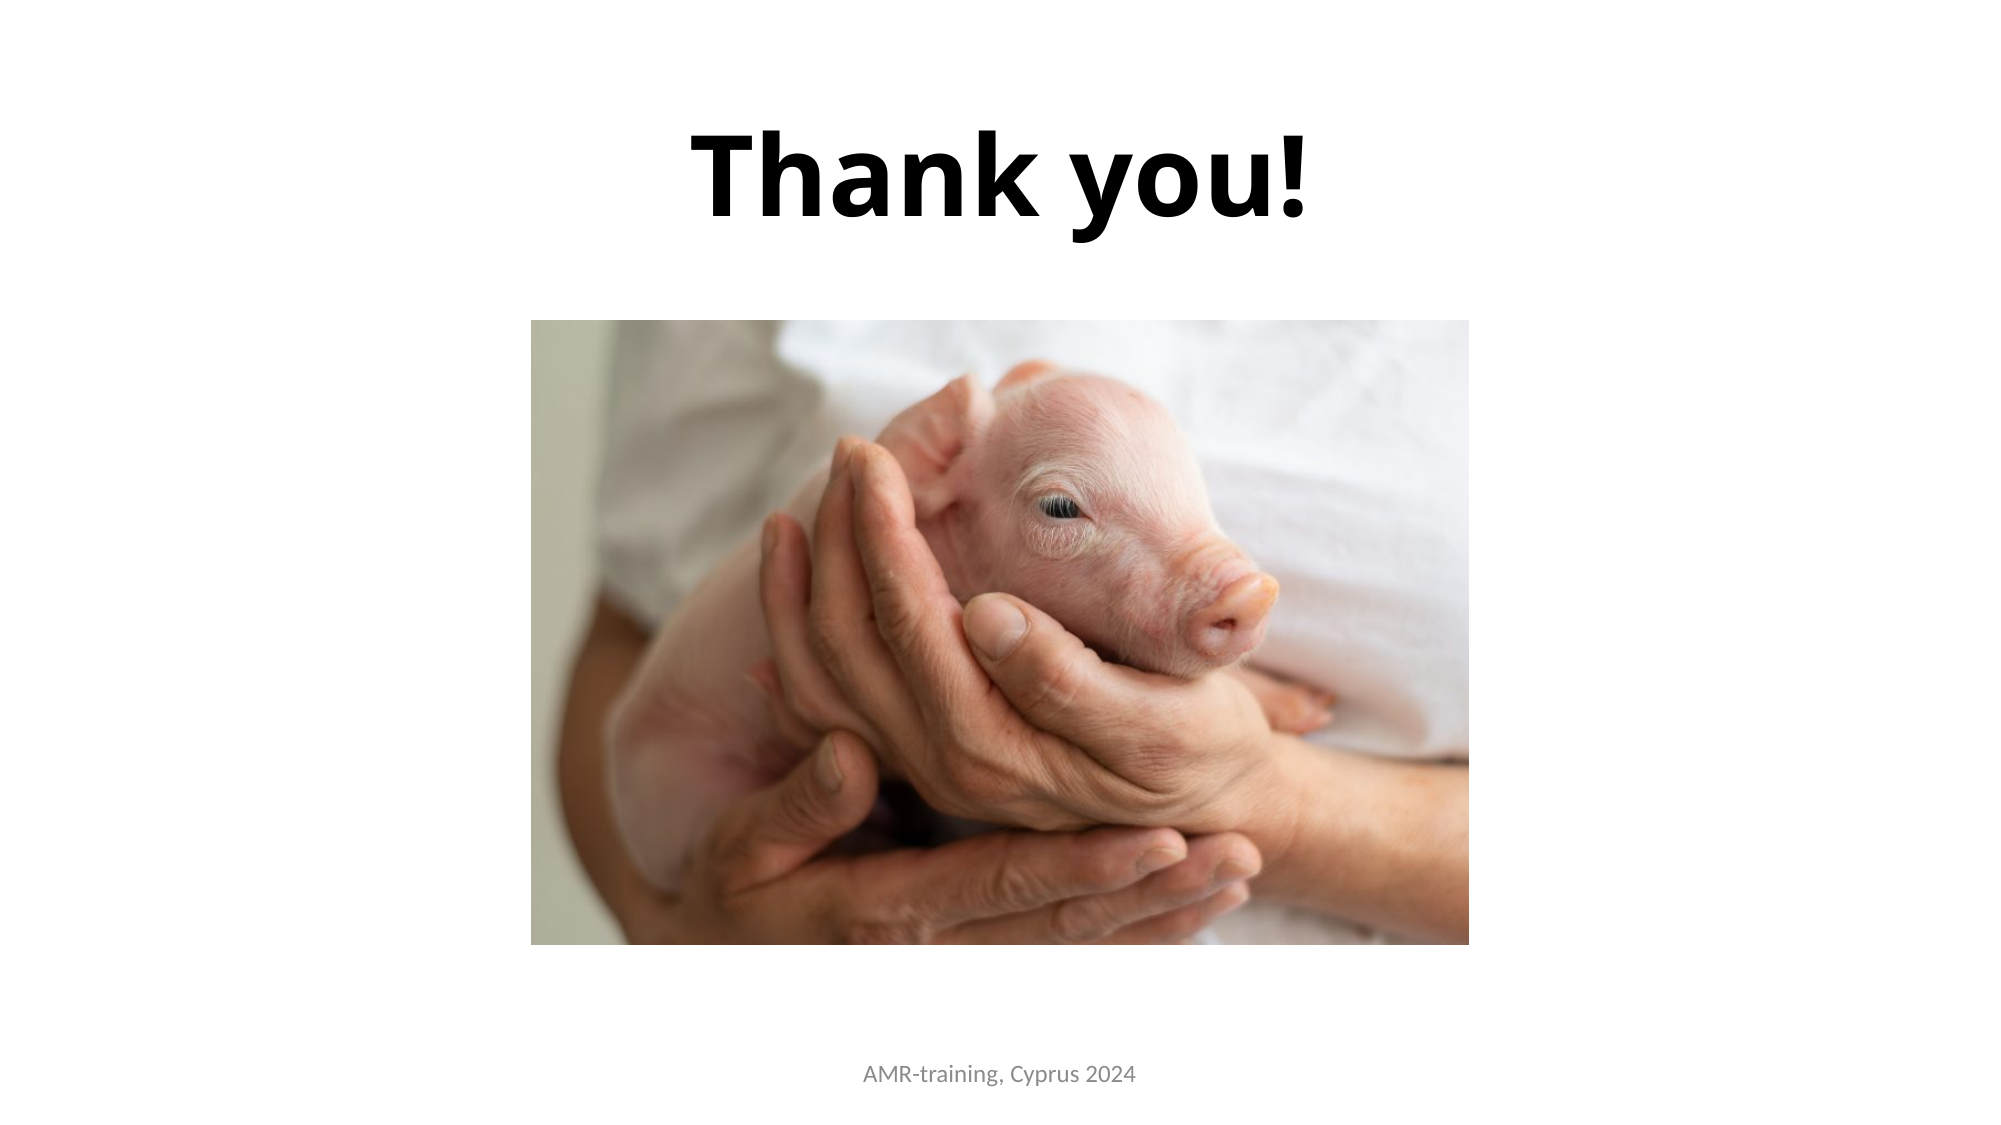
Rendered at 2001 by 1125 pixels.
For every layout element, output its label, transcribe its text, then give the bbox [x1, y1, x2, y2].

title Thank you! [137, 71, 1863, 290]
footer AMR-training, Cyprus 2024 [662, 1042, 1338, 1103]
picture [531, 320, 1469, 945]
